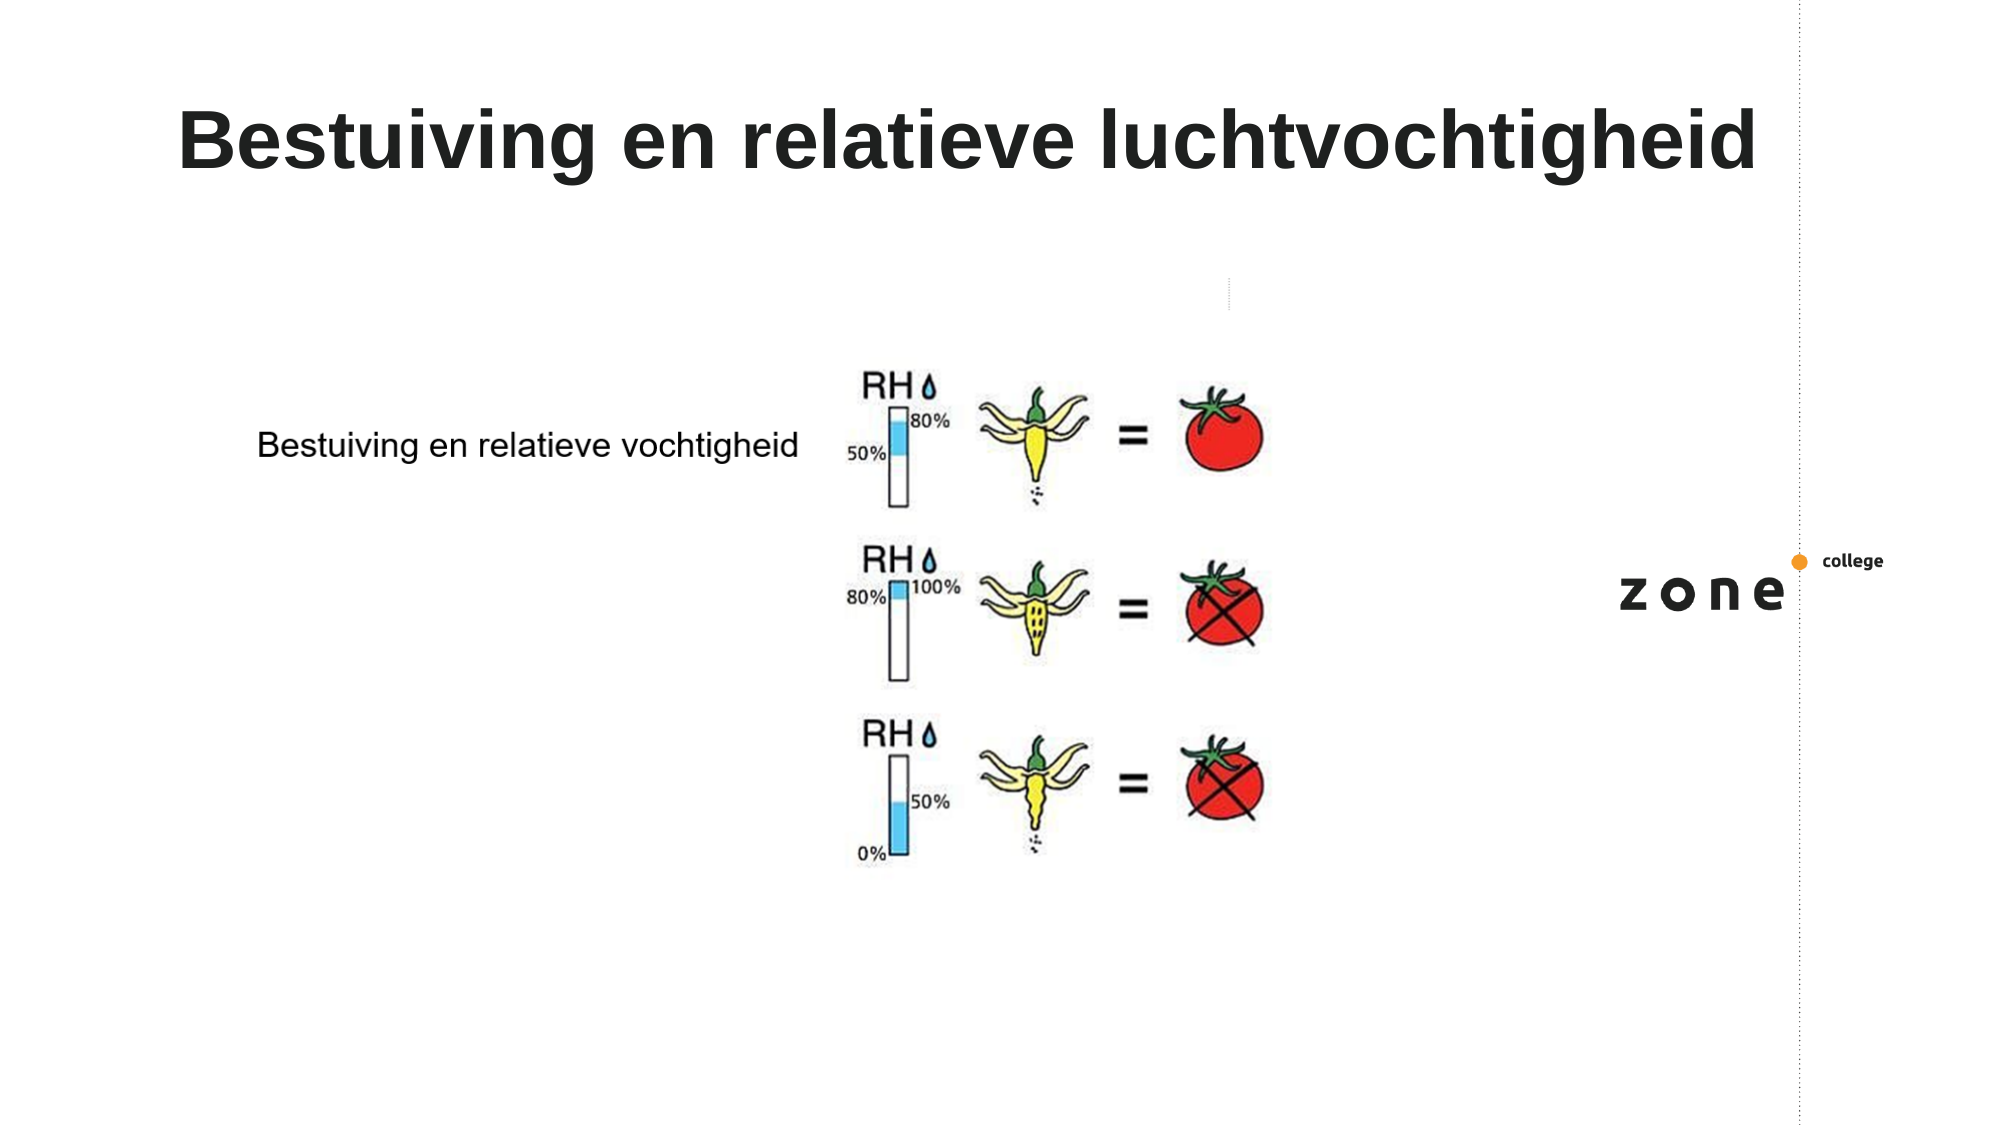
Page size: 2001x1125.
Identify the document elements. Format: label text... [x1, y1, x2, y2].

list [223, 278, 1315, 905]
title Bestuiving en relatieve luchtvochtigheid [177, 97, 1832, 261]
picture [1596, 0, 2001, 1125]
